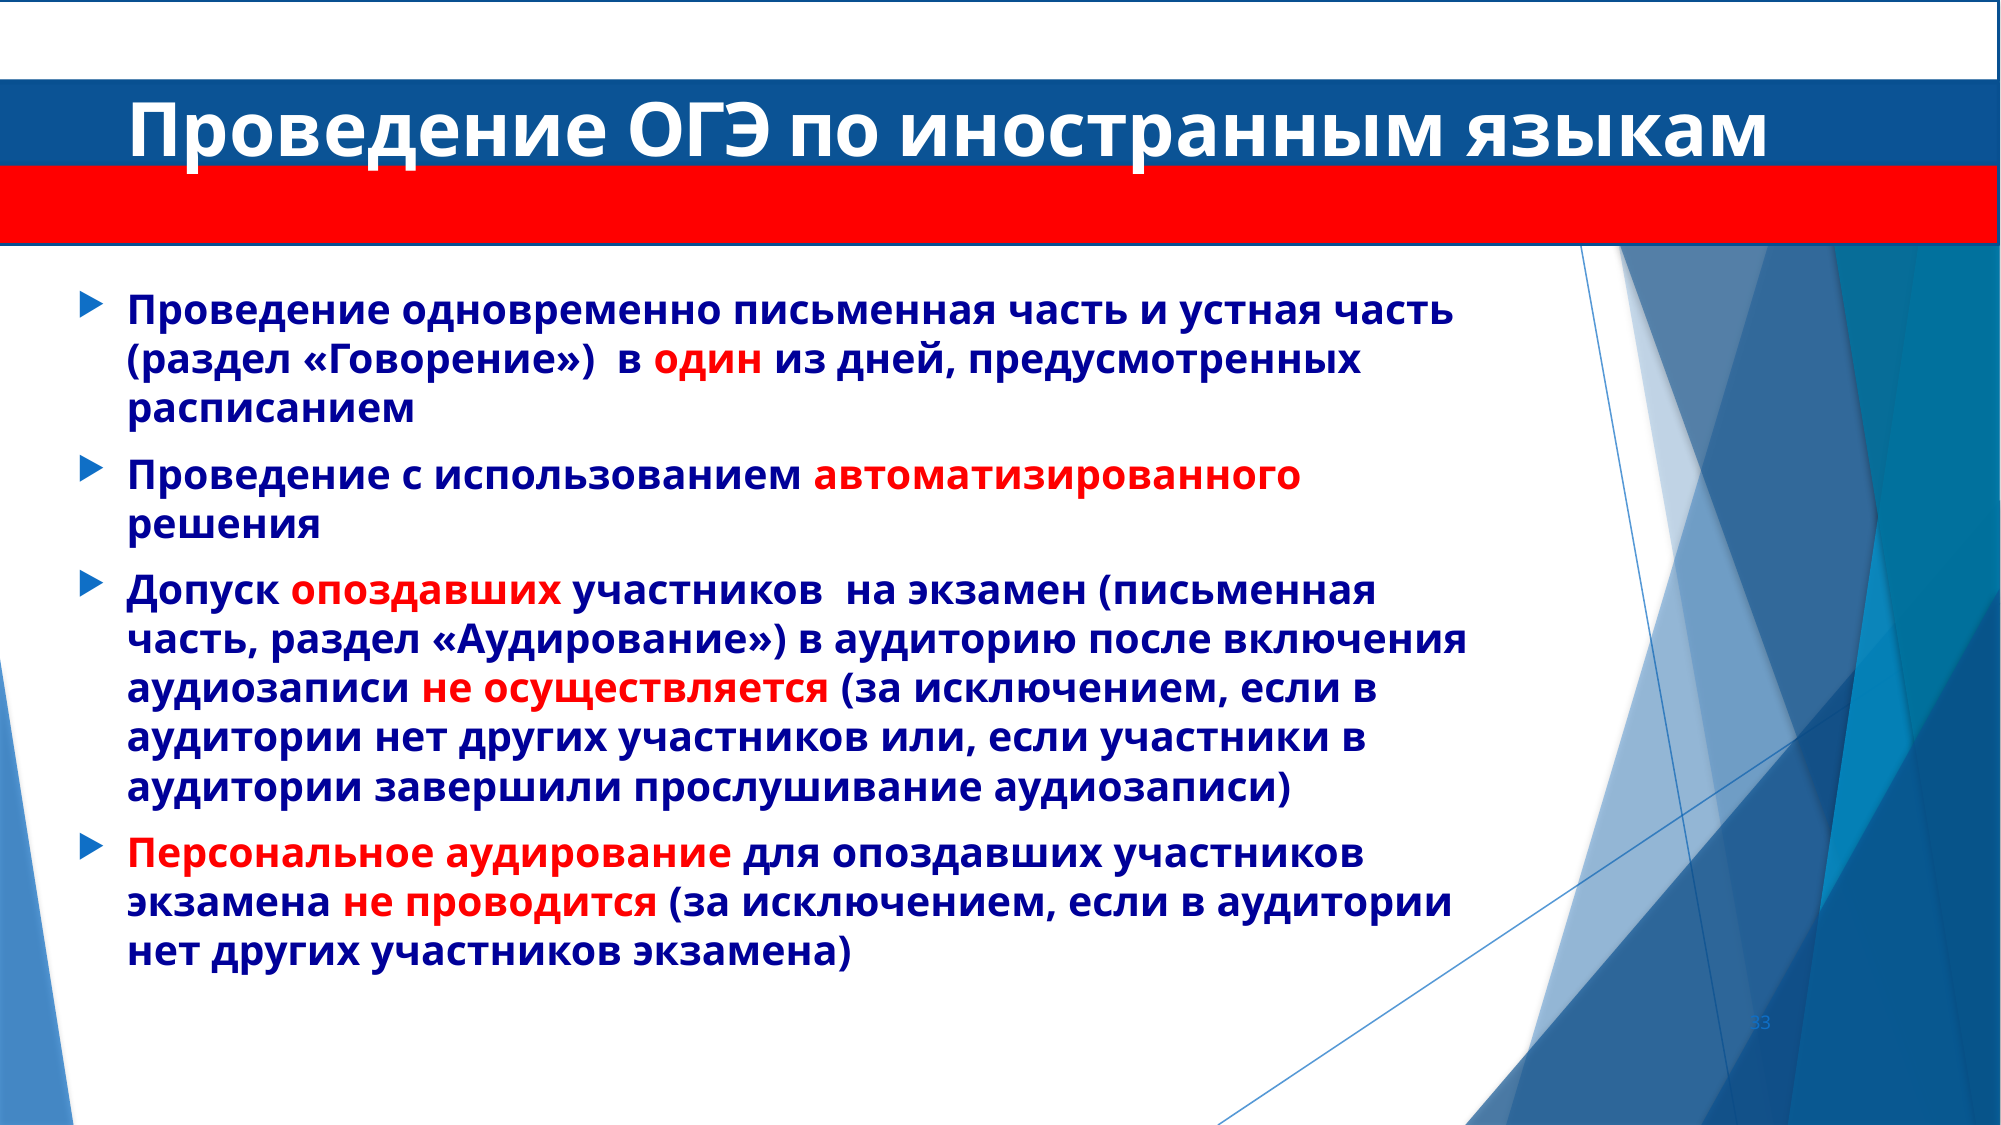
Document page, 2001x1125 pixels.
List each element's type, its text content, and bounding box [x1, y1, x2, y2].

picture [0, 0, 2000, 246]
title Проведение ОГЭ по иностранным языкам [111, 74, 2000, 291]
list Проведение одновременно письменная часть и устная часть (раздел «Говорение») в один из дней, предусмотренных расписанием Проведение с использованием автоматизированного решения Допуск опоздавших участников на экзамен (письменная часть, раздел «Аудирование») в аудиторию после включения аудиозаписи не осуществляется (за исключением, если в аудитории нет других участников или, если участники в аудитории завершили прослушивание аудиозаписи) Персональное аудирование для опоздавших участников экзамена не проводится (за исключением, если в аудитории нет других участников экзамена) [61, 276, 1522, 992]
slide_number 33 [1659, 694, 1772, 1125]
